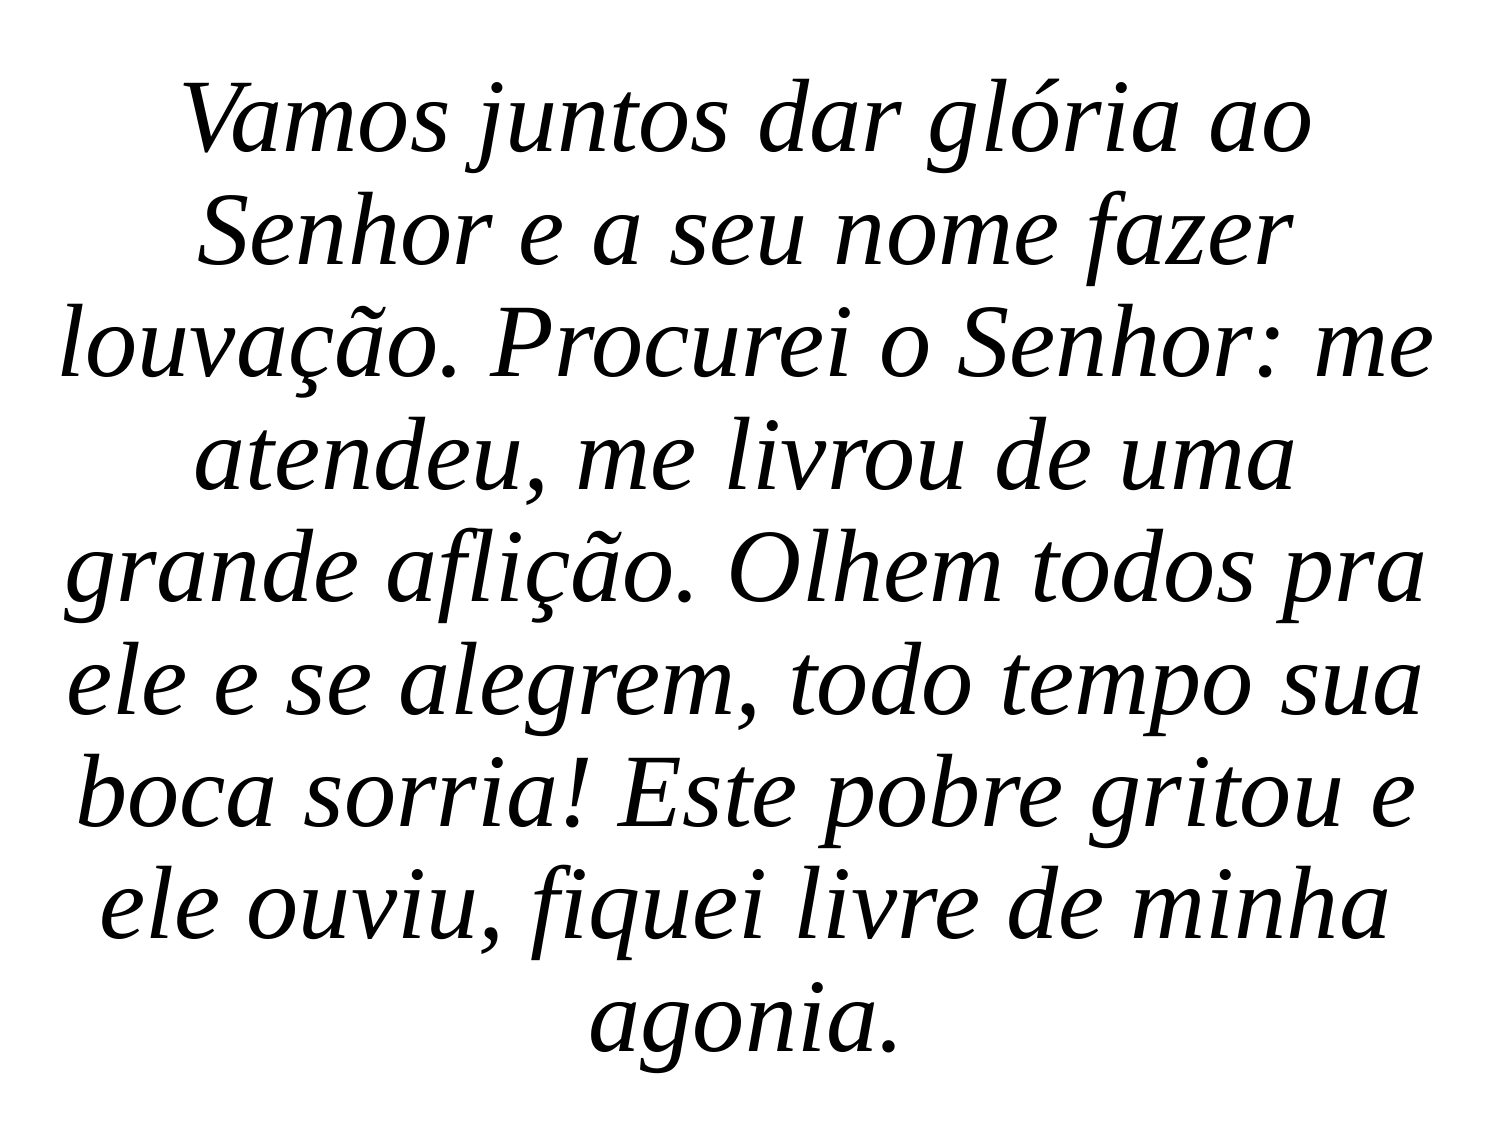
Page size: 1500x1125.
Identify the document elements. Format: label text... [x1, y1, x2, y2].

list Vamos juntos dar glória ao Senhor e a seu nome fazer louvação. Procurei o Senhor: me atendeu, me livrou de uma grande aflição. Olhem todos pra ele e se alegrem, todo tempo sua boca sorria! Este pobre gritou e ele ouviu, fiquei livre de minha agonia. [19, 30, 1475, 1106]
